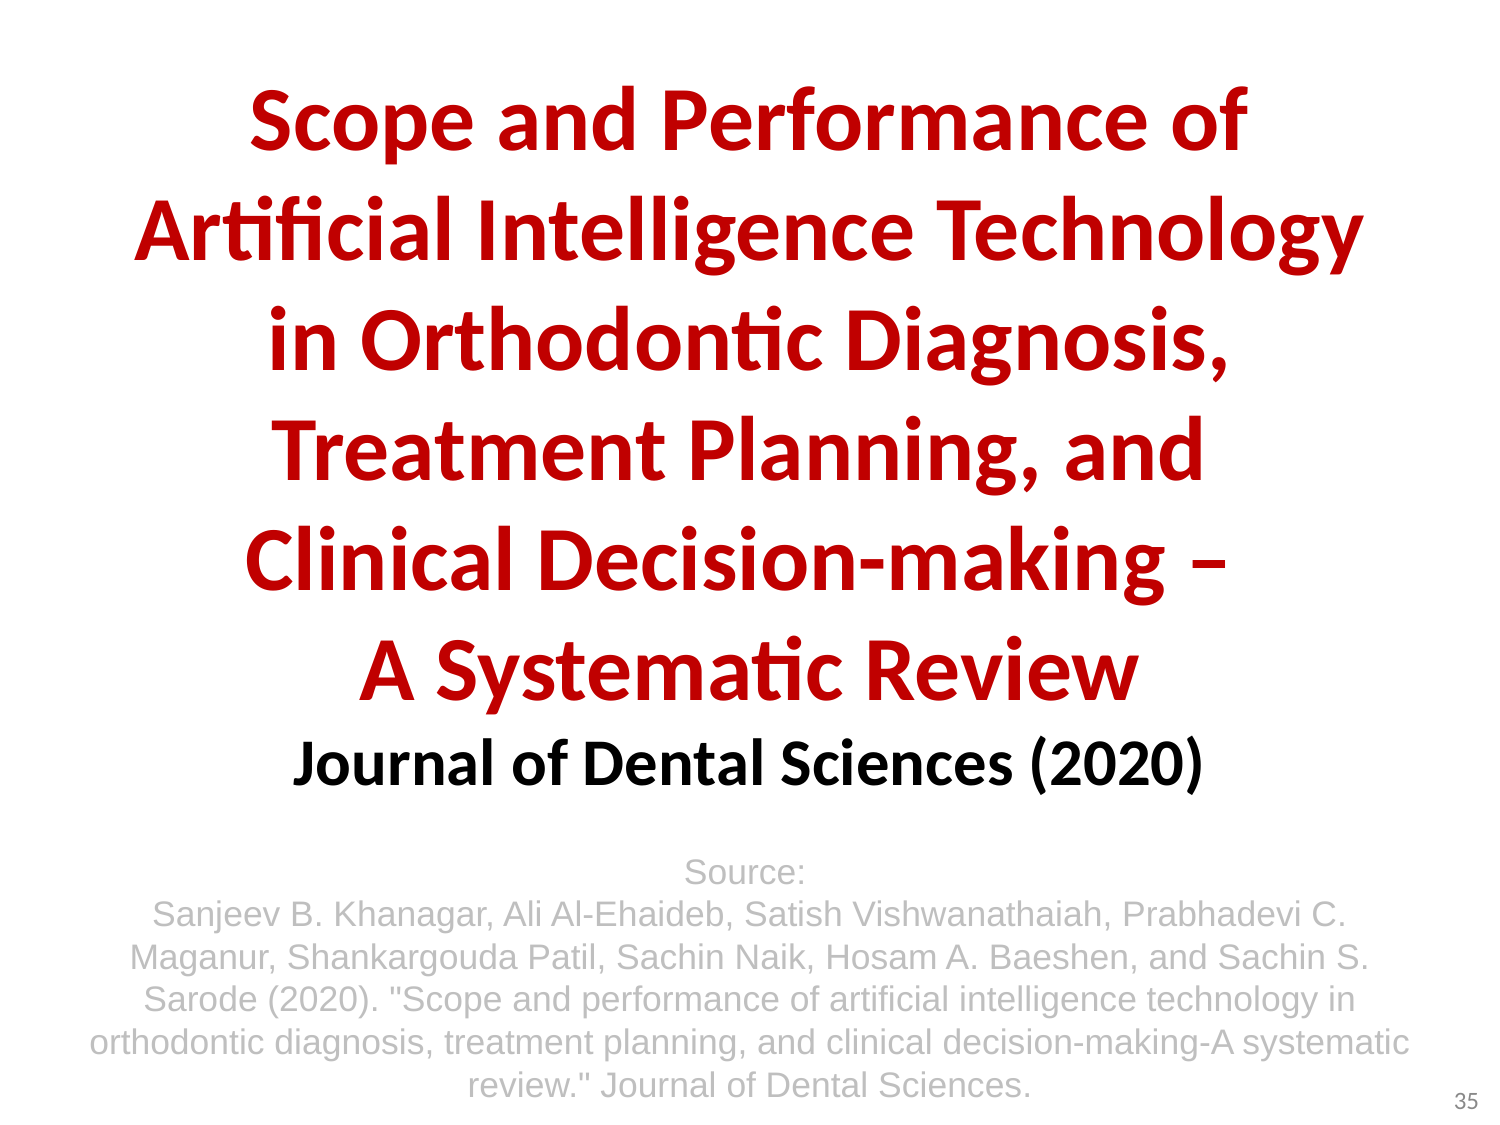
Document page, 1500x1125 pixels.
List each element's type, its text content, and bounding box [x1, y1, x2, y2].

slide_number 35 [1144, 1069, 1495, 1125]
title Scope and Performance of Artificial Intelligence Technology in Orthodontic Diagnosis, Treatment Planning, and Clinical Decision-making – A Systematic Review Journal of Dental Sciences (2020) [75, 0, 1425, 841]
text_box Source: Sanjeev B. Khanagar, Ali Al-Ehaideb, Satish Vishwanathaiah, Prabhadevi C. Maganur, Shankargouda Patil, Sachin Naik, Hosam A. Baeshen, and Sachin S. Sarode (2020). "Scope and performance of artificial intelligence technology in orthodontic diagnosis, treatment planning, and clinical decision-making-A systematic review." Journal of Dental Sciences. [68, 841, 1432, 1112]
